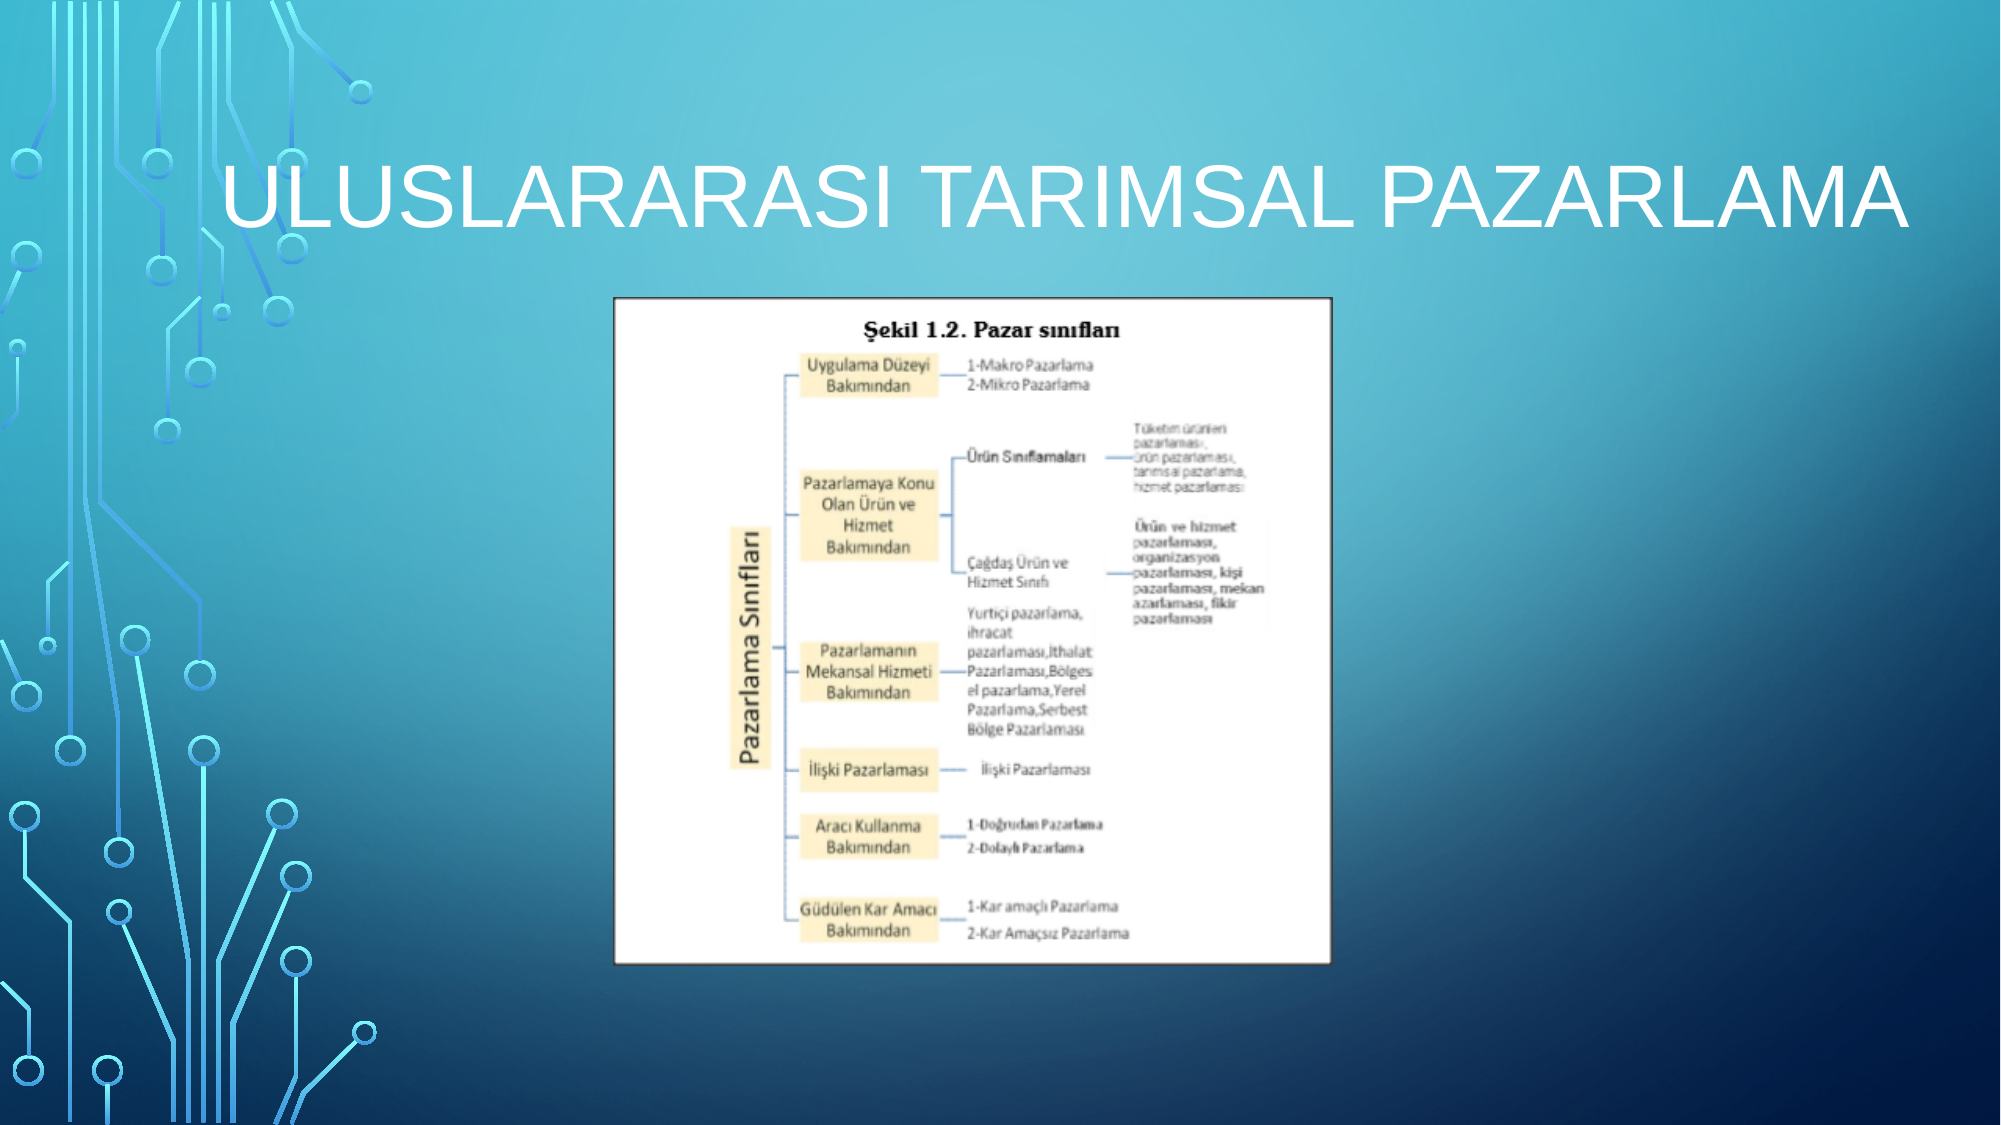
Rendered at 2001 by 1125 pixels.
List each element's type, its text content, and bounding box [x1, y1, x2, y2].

picture [613, 297, 1333, 967]
title ULUSLARARASI TARIMSAL PAZARLAMA [178, 52, 1954, 255]
